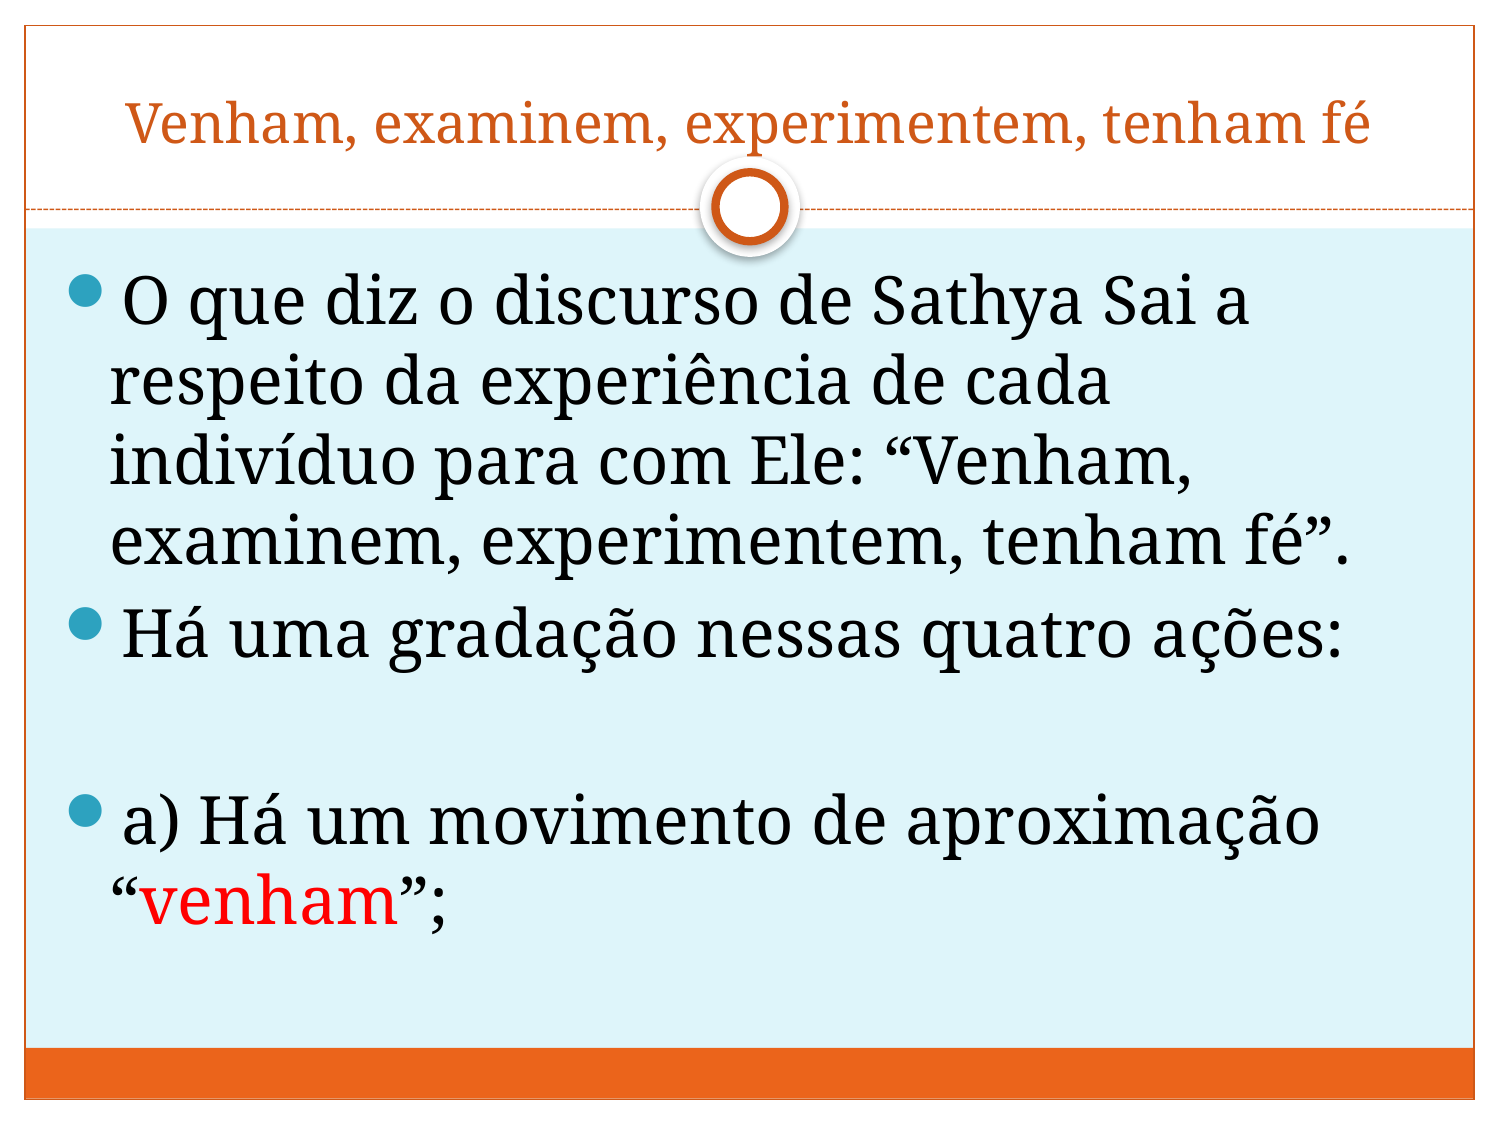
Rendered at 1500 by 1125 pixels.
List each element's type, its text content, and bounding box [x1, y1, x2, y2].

list O que diz o discurso de Sathya Sai a respeito da experiência de cada indivíduo para com Ele: “Venham, examinem, experimentem, tenham fé”. Há uma gradação nessas quatro ações: a) Há um movimento de aproximação “venham”; [49, 250, 1445, 1001]
title Venham, examinem, experimentem, tenham fé [49, 37, 1450, 162]
